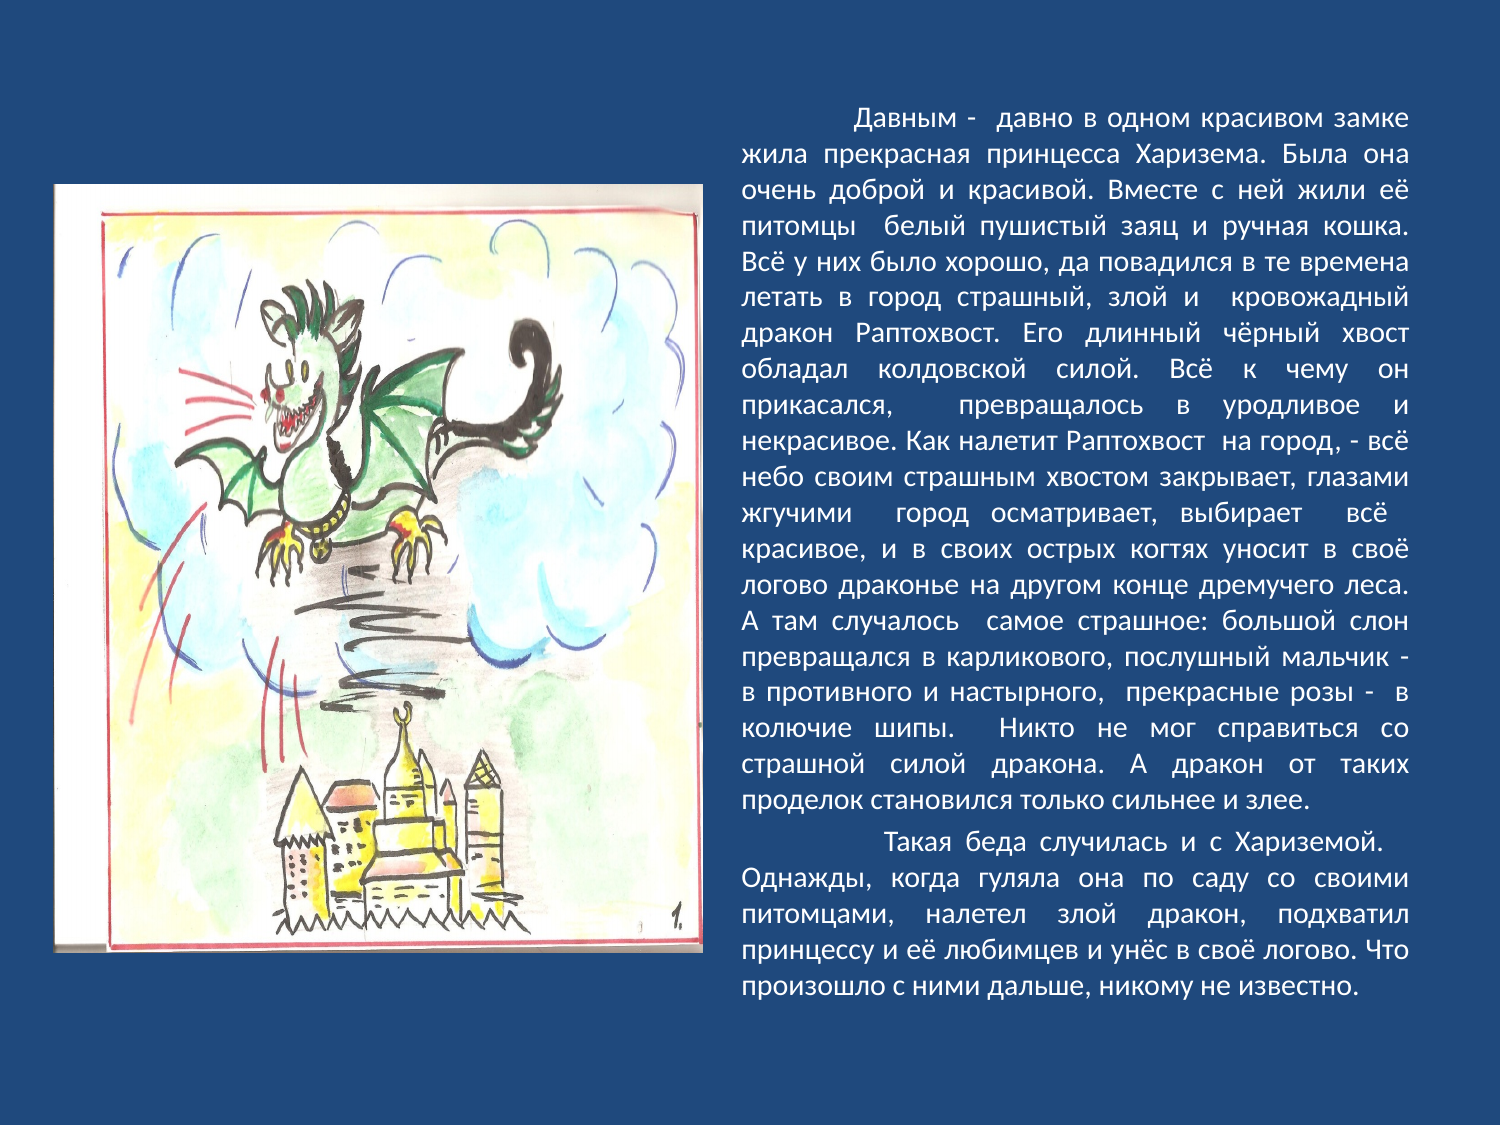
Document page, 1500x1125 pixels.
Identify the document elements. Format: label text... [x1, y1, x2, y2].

list Давным - давно в одном красивом замке жила прекрасная принцесса Харизема. Была она очень доброй и красивой. Вместе с ней жили её питомцы белый пушистый заяц и ручная кошка. Всё у них было хорошо, да повадился в те времена летать в город страшный, злой и кровожадный дракон Раптохвост. Его длинный чёрный хвост обладал колдовской силой. Всё к чему он прикасался, превращалось в уродливое и некрасивое. Как налетит Раптохвост на город, - всё небо своим страшным хвостом закрывает, глазами жгучими город осматривает, выбирает всё красивое, и в своих острых когтях уносит в своё логово драконье на другом конце дремучего леса. А там случалось самое страшное: большой слон превращался в карликового, послушный мальчик - в противного и настырного, прекрасные розы - в колючие шипы. Никто не мог справиться со страшной силой дракона. А дракон от таких проделок становился только сильнее и злее. Такая беда случилась и с Хариземой. Однажды, когда гуляла она по саду со своими питомцами, налетел злой дракон, подхватил принцессу и её любимцев и унёс в своё логово. Что произошло с ними дальше, никому не известно. [726, 90, 1425, 1106]
picture [52, 184, 703, 953]
